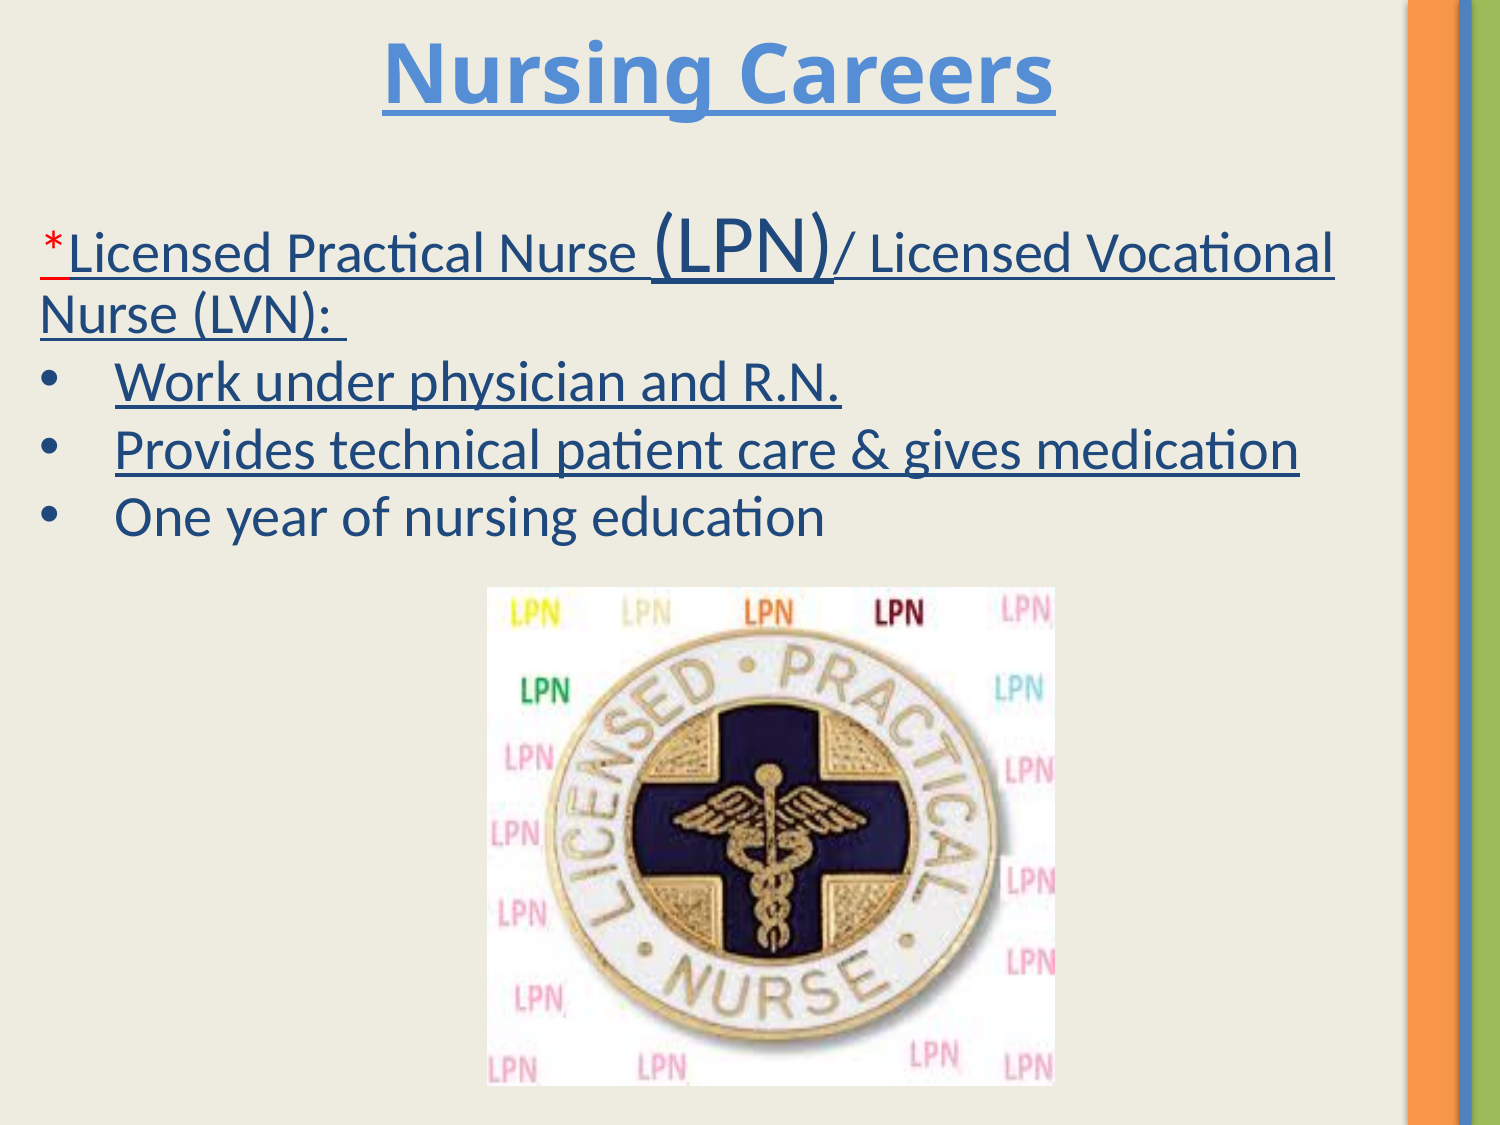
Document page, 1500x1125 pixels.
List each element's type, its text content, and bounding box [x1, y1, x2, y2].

list Nursing Careers *Licensed Practical Nurse (LPN)/ Licensed Vocational Nurse (LVN): Work under physician and R.N. Provides technical patient care & gives medication One year of nursing education [24, 24, 1413, 1000]
picture [487, 587, 1055, 1086]
